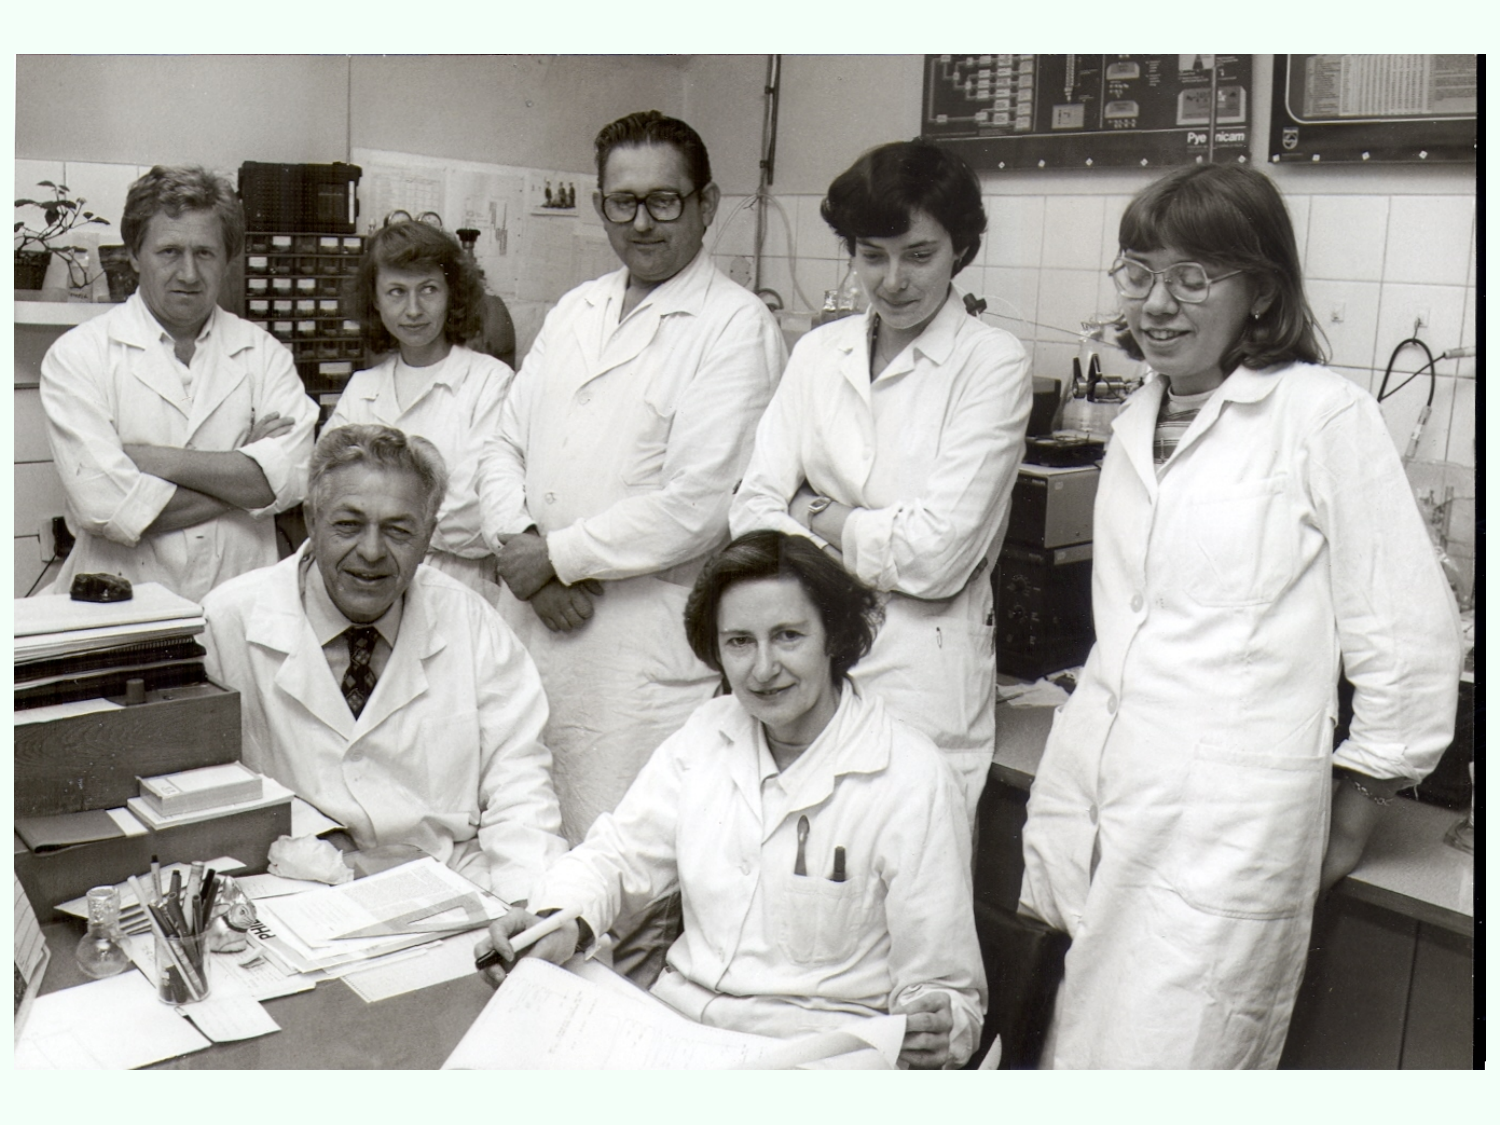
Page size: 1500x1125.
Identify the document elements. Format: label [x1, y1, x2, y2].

picture [14, 54, 1486, 1071]
